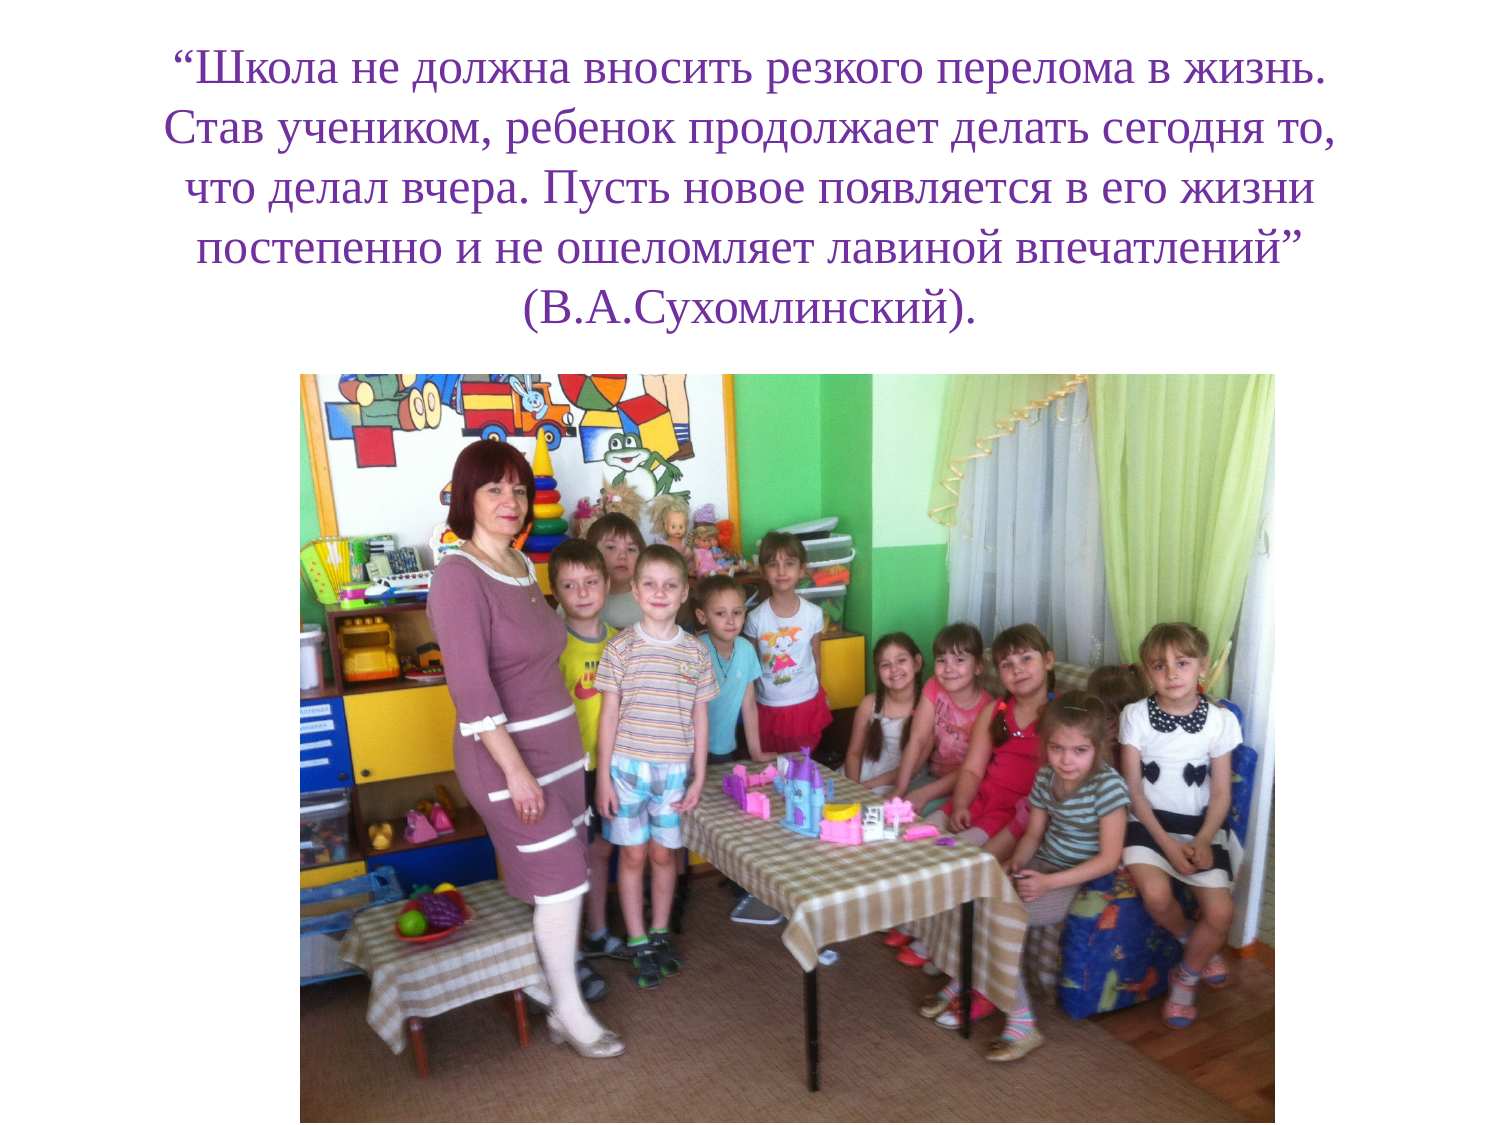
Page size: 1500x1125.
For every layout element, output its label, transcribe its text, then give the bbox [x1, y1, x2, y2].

picture [299, 374, 1276, 1123]
title “Школа не должна вносить резкого перелома в жизнь. Став учеником, ребенок продолжает делать сегодня то, что делал вчера. Пусть новое появляется в его жизни постепенно и не ошеломляет лавиной впечатлений” (В.А.Сухомлинский). [112, 75, 1388, 363]
